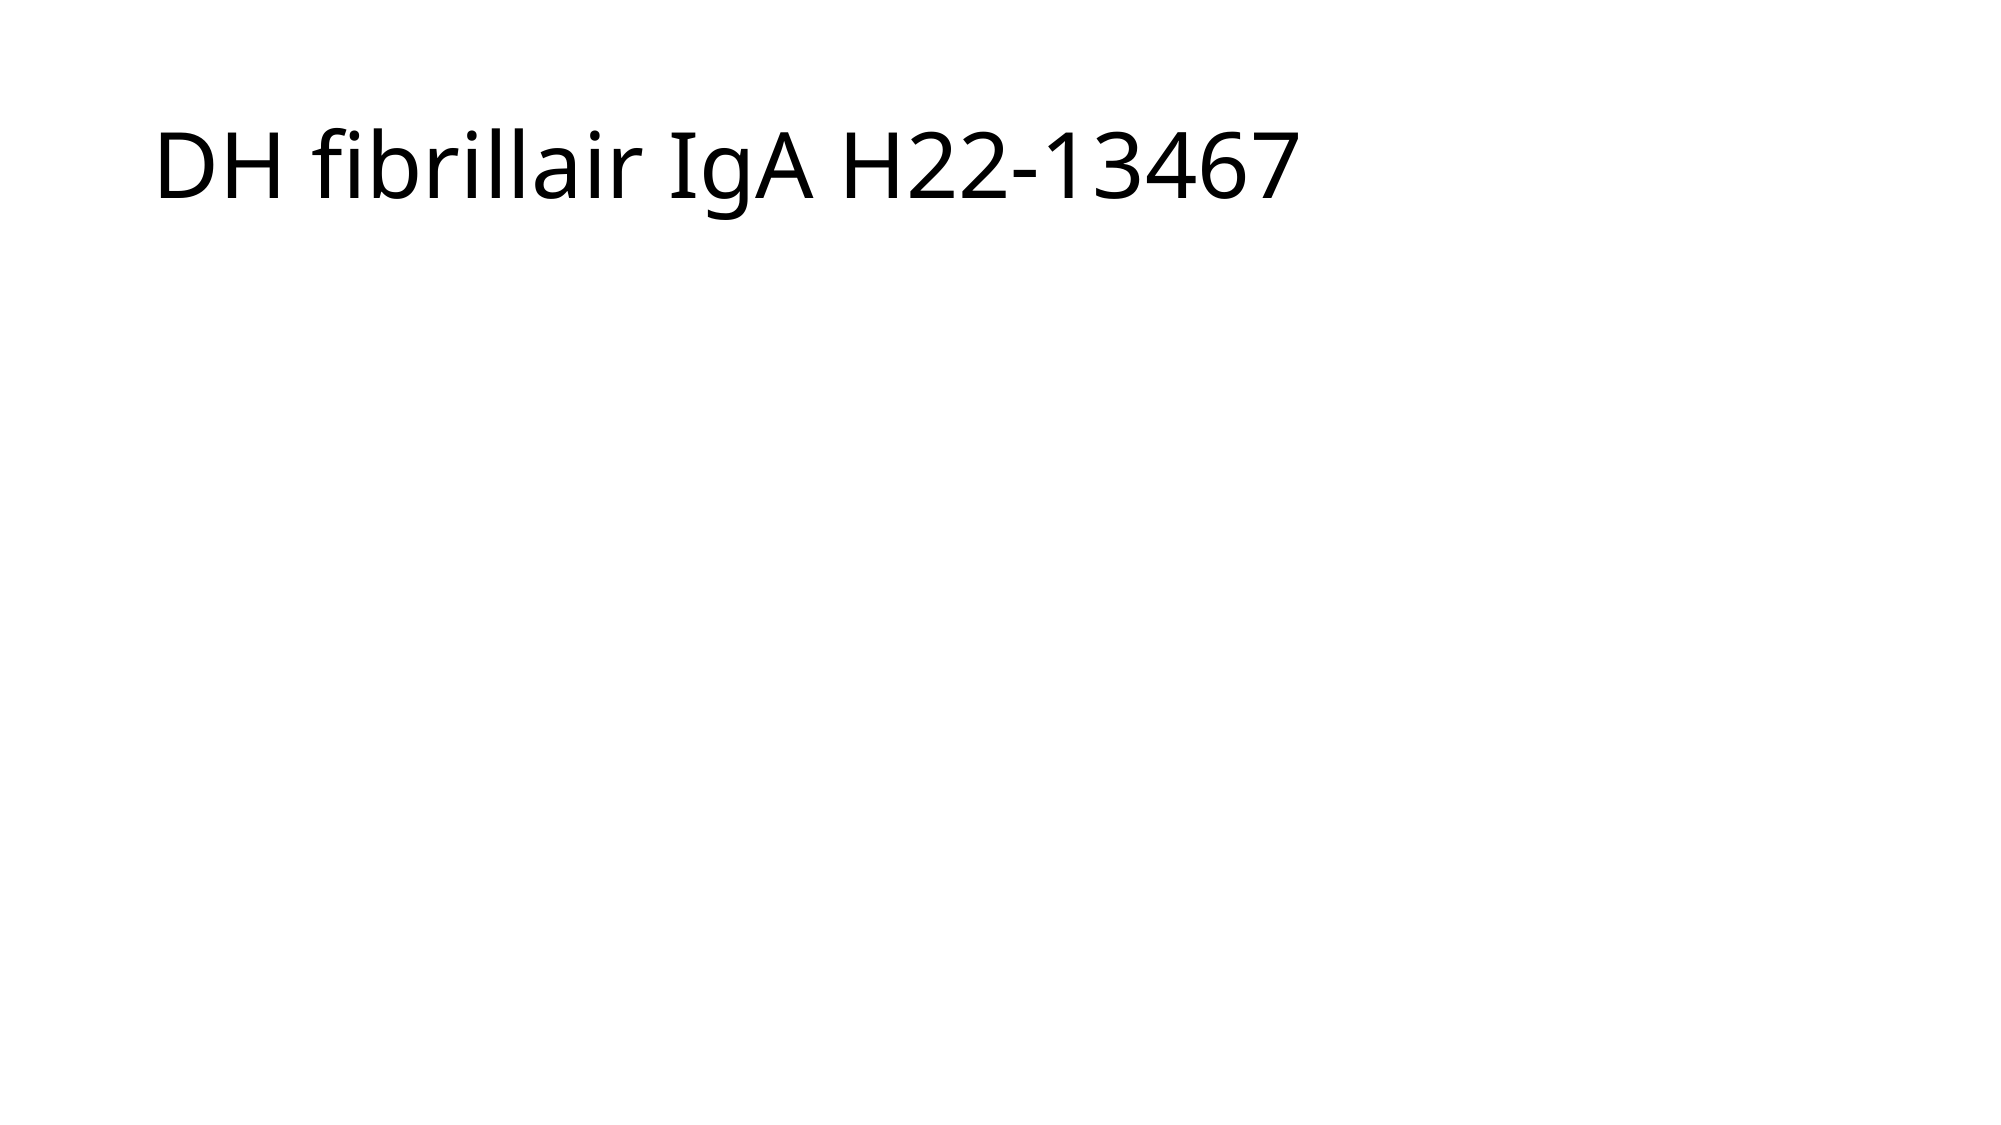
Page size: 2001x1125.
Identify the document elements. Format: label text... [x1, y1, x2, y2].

title DH fibrillair IgA H22-13467 [137, 59, 1863, 278]
